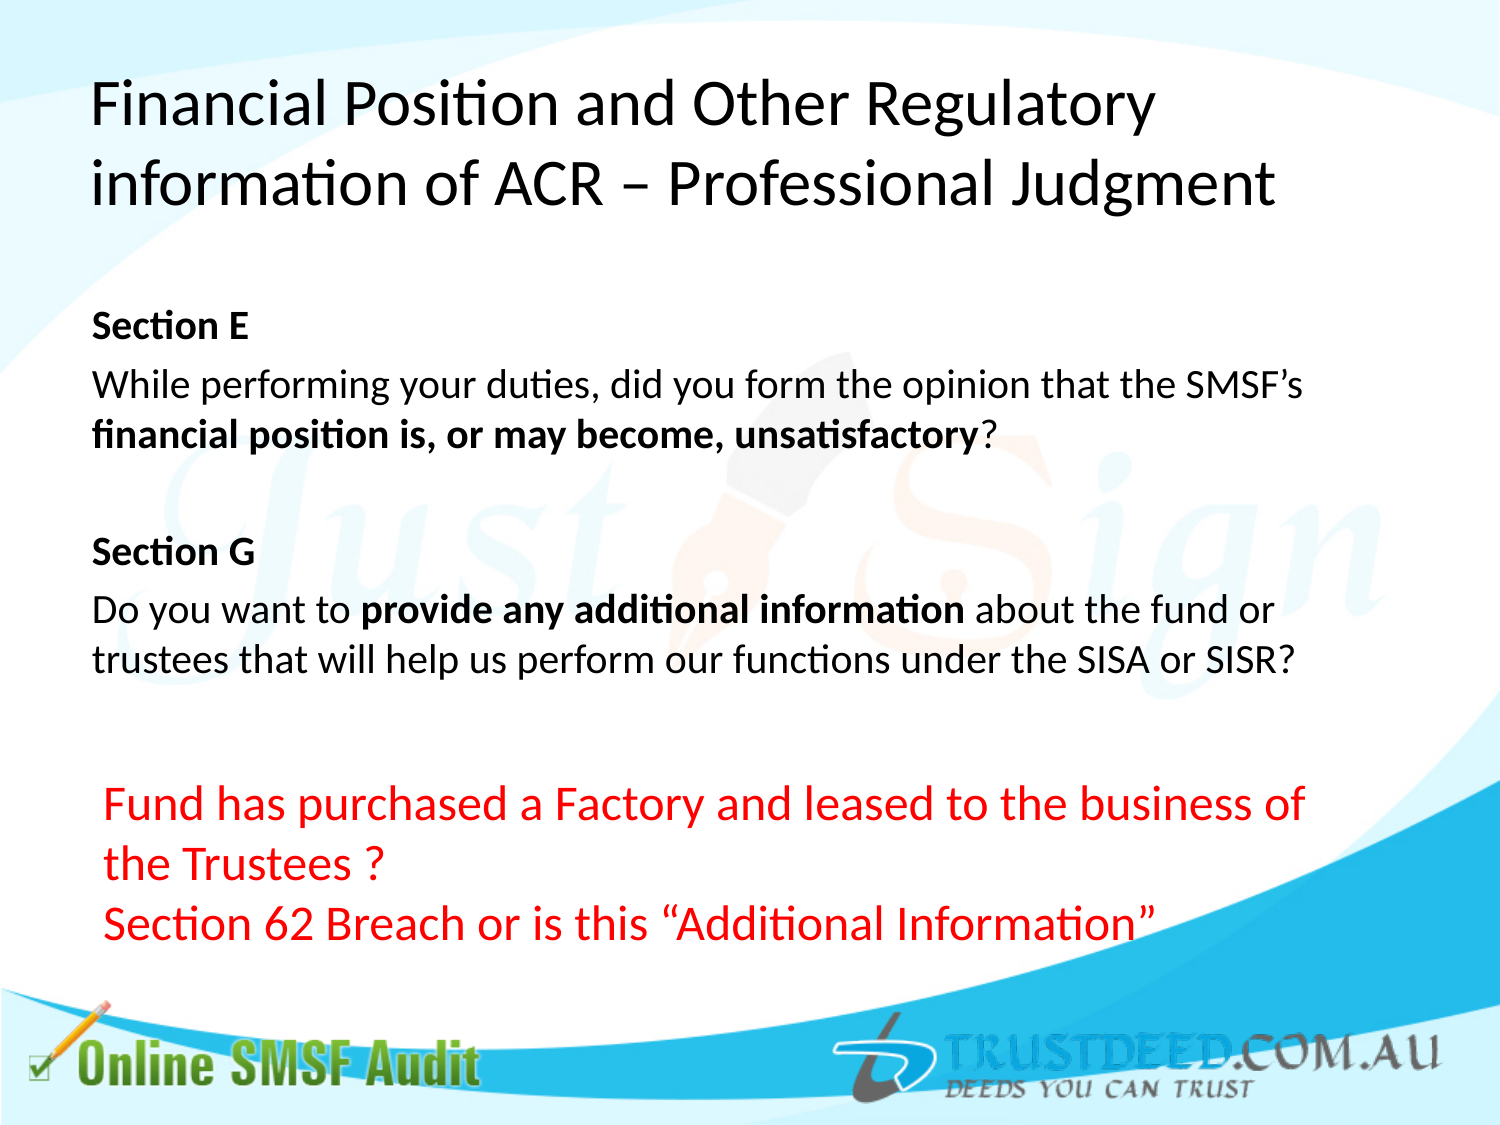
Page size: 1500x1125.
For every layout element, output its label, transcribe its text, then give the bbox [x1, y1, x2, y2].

title Financial Position and Other Regulatory information of ACR – Professional Judgment [75, 45, 1425, 233]
text_box Fund has purchased a Factory and leased to the business of the Trustees ? Section 62 Breach or is this “Additional Information” [88, 763, 1400, 958]
list Section E While performing your duties, did you form the opinion that the SMSF’s financial position is, or may become, unsatisfactory? Section G Do you want to provide any additional information about the fund or trustees that will help us perform our functions under the SISA or SISR? [76, 290, 1427, 835]
picture [0, 0, 1500, 1125]
